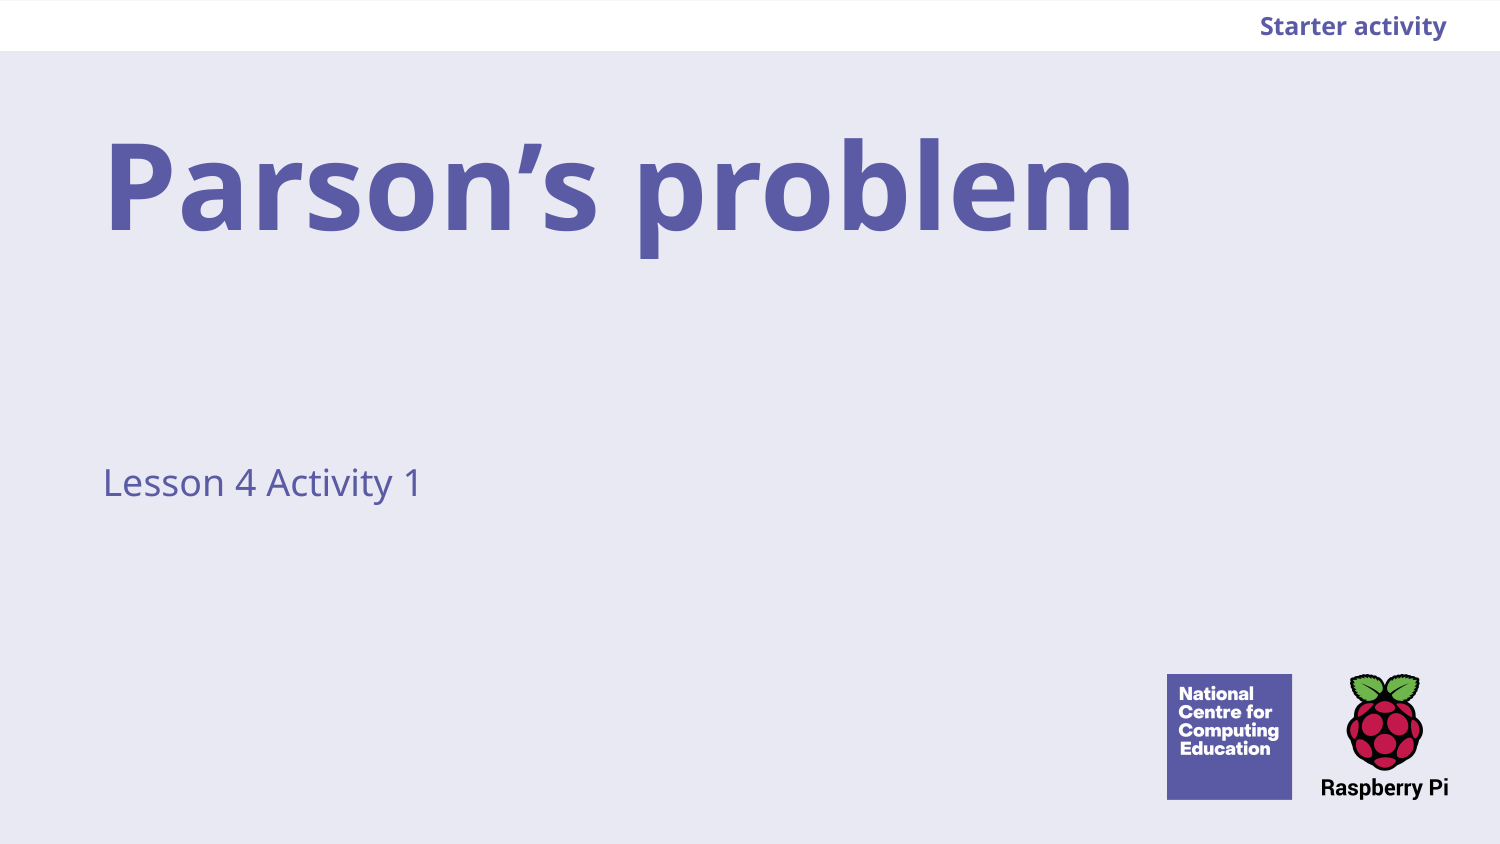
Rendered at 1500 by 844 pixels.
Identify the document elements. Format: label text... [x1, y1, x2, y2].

subtitle Starter activity [862, 0, 1448, 52]
picture [1167, 674, 1449, 800]
subtitle Lesson 4 Activity 1 [87, 437, 1416, 558]
title Parson’s problem [86, 94, 1415, 429]
